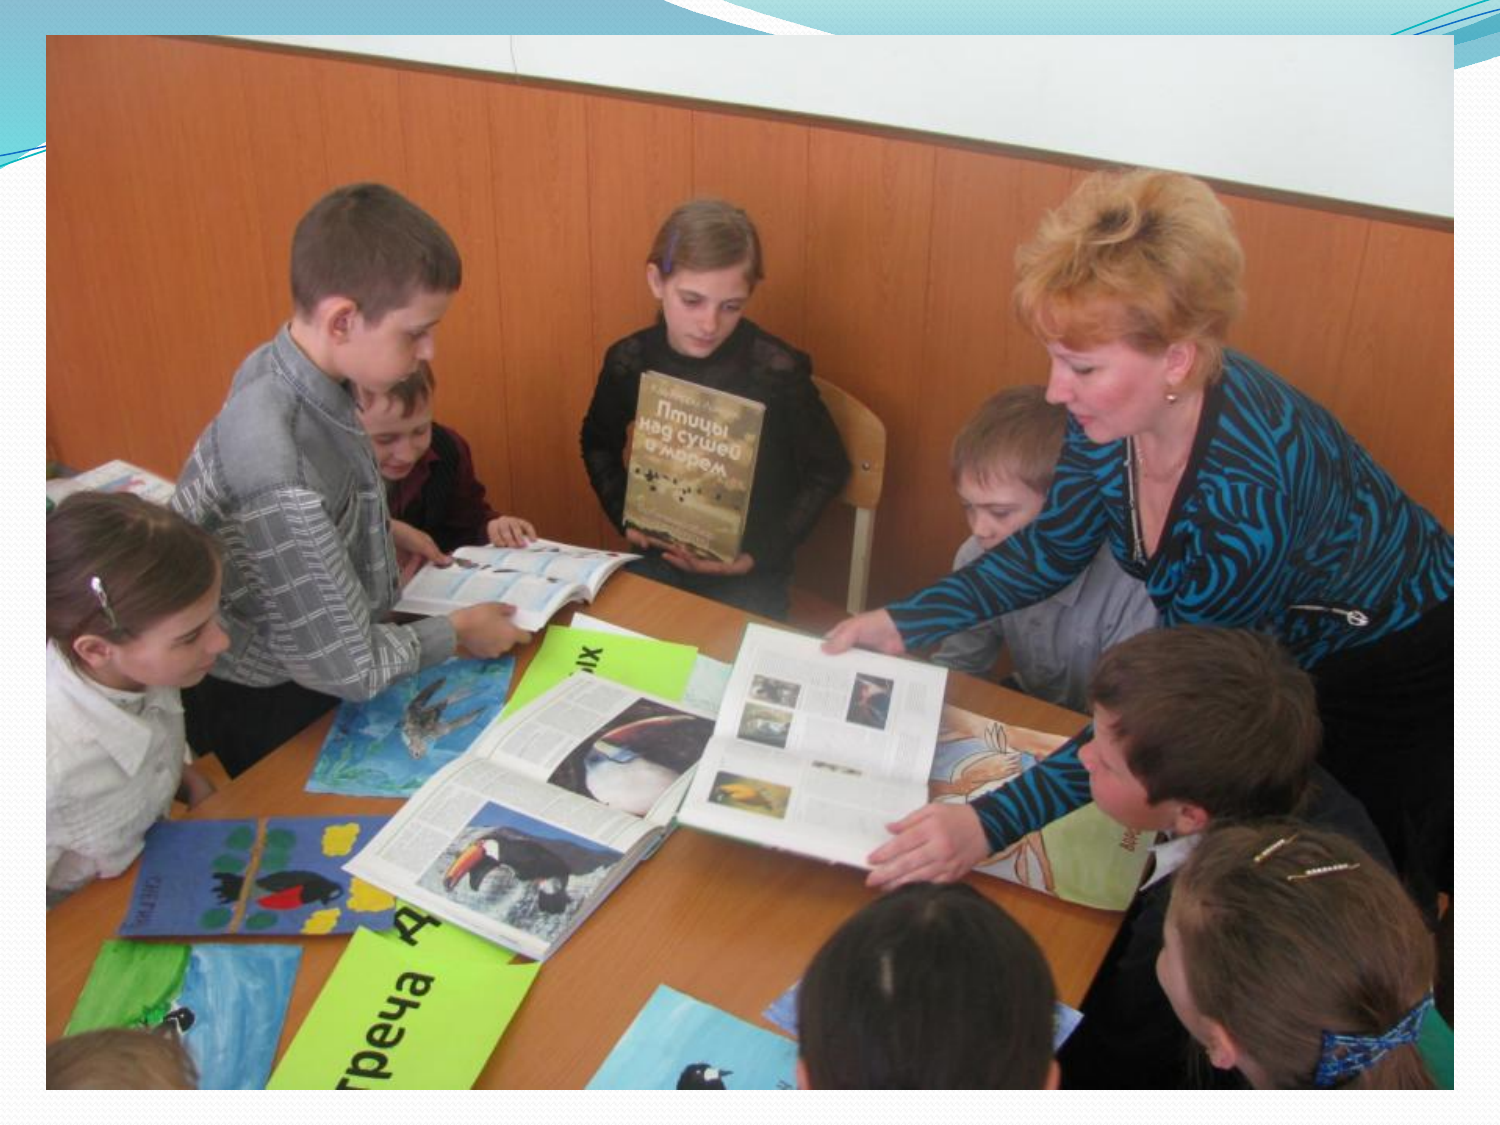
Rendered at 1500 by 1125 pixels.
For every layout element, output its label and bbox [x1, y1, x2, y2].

list [46, 34, 1454, 1091]
